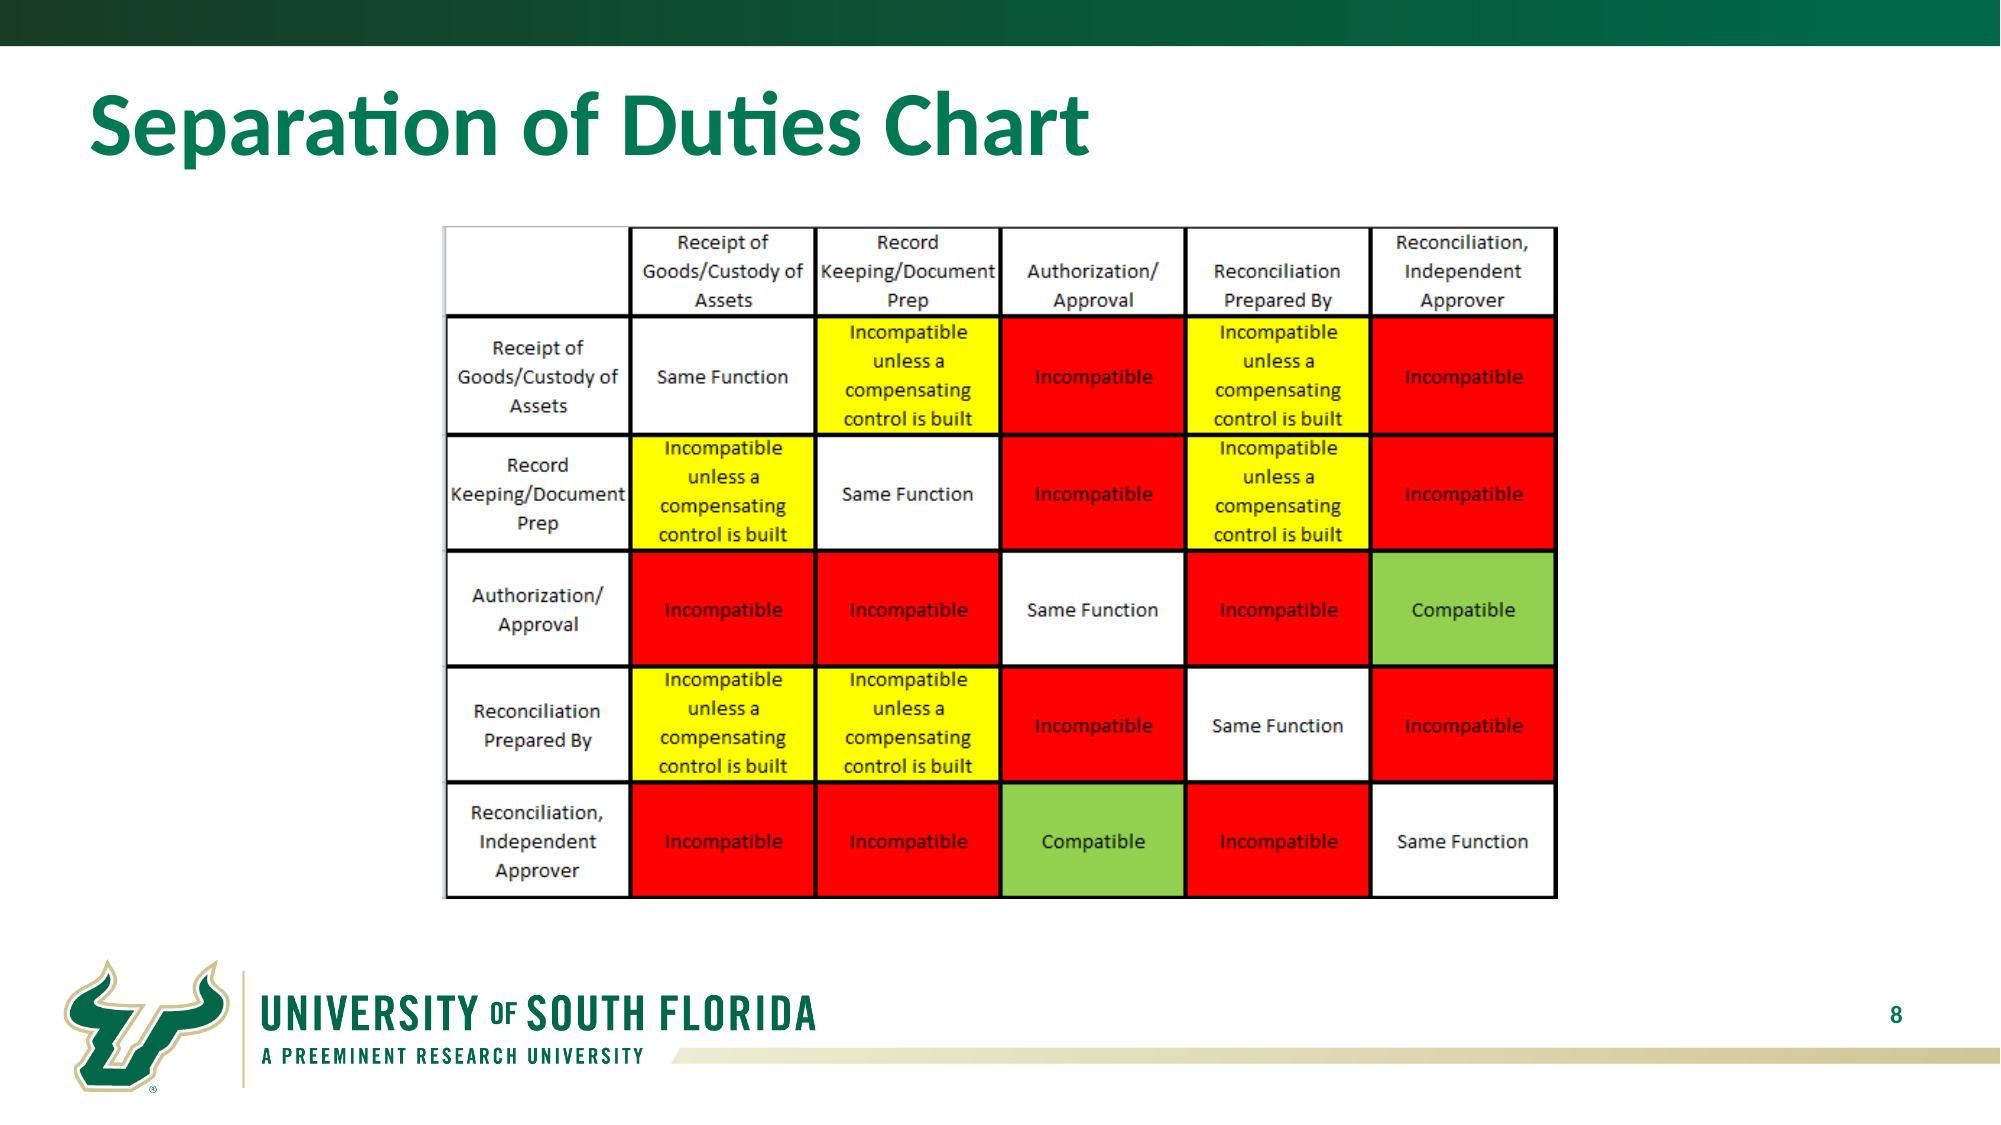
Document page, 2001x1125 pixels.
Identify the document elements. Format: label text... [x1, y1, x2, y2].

picture [0, 0, 2000, 1125]
slide_number 8 [1778, 991, 1918, 1036]
title Separation of Duties Chart [75, 68, 1919, 196]
